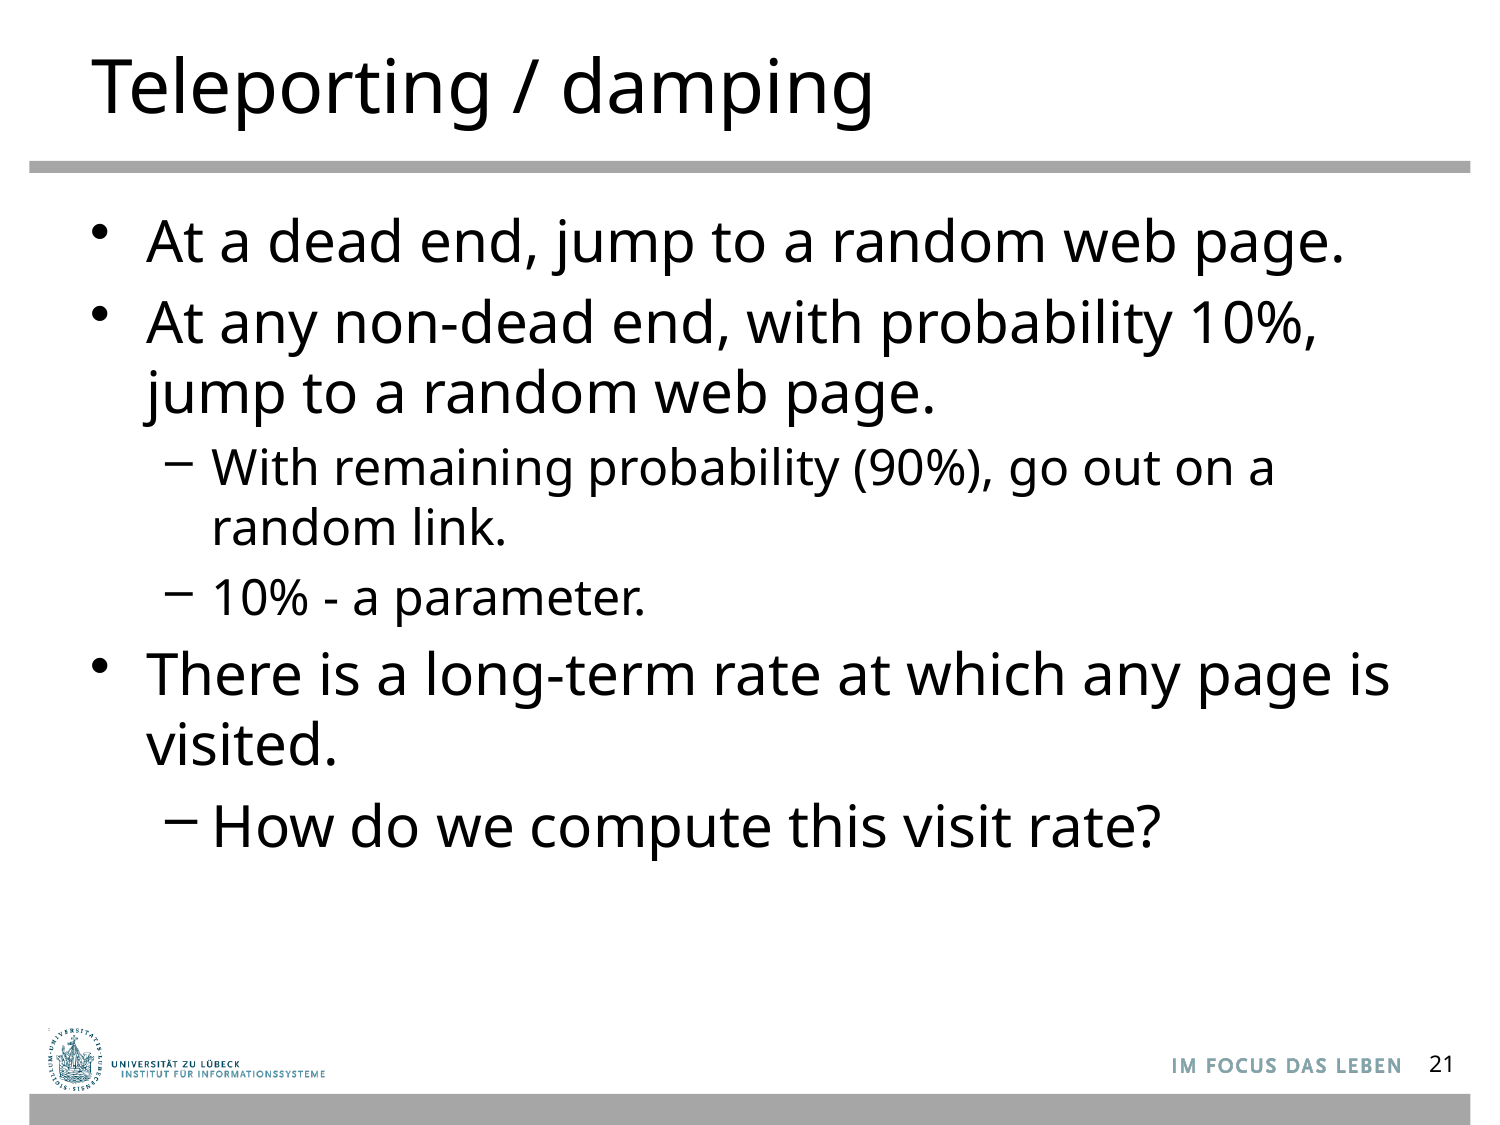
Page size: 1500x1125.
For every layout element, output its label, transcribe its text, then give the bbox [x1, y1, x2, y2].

list At a dead end, jump to a random web page. At any non-dead end, with probability 10%, jump to a random web page. With remaining probability (90%), go out on a random link. 10% - a parameter. There is a long-term rate at which any page is visited. How do we compute this visit rate? [75, 196, 1425, 1012]
picture [1173, 1058, 1305, 1073]
title Teleporting / damping [76, 30, 1427, 114]
slide_number 21 [1305, 1050, 1471, 1083]
